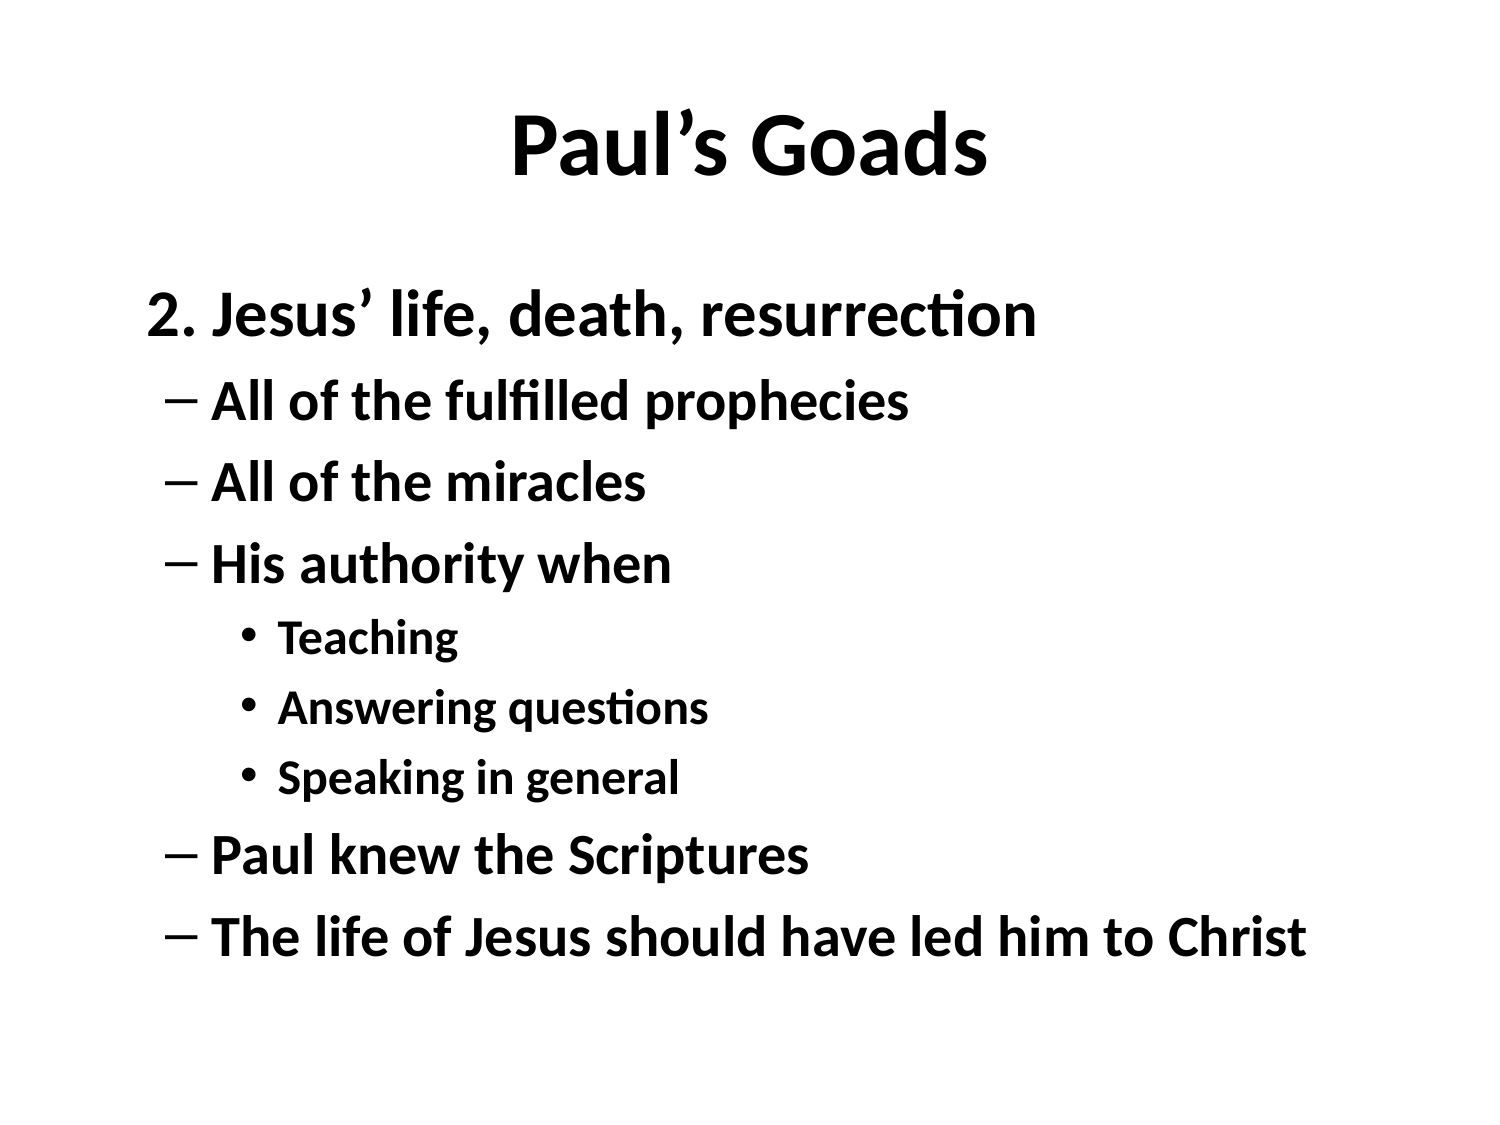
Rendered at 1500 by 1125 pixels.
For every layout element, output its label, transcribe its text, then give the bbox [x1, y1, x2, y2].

list 2. Jesus’ life, death, resurrection All of the fulfilled prophecies All of the miracles His authority when Teaching Answering questions Speaking in general Paul knew the Scriptures The life of Jesus should have led him to Christ [75, 262, 1438, 1100]
title Paul’s Goads [75, 45, 1425, 233]
